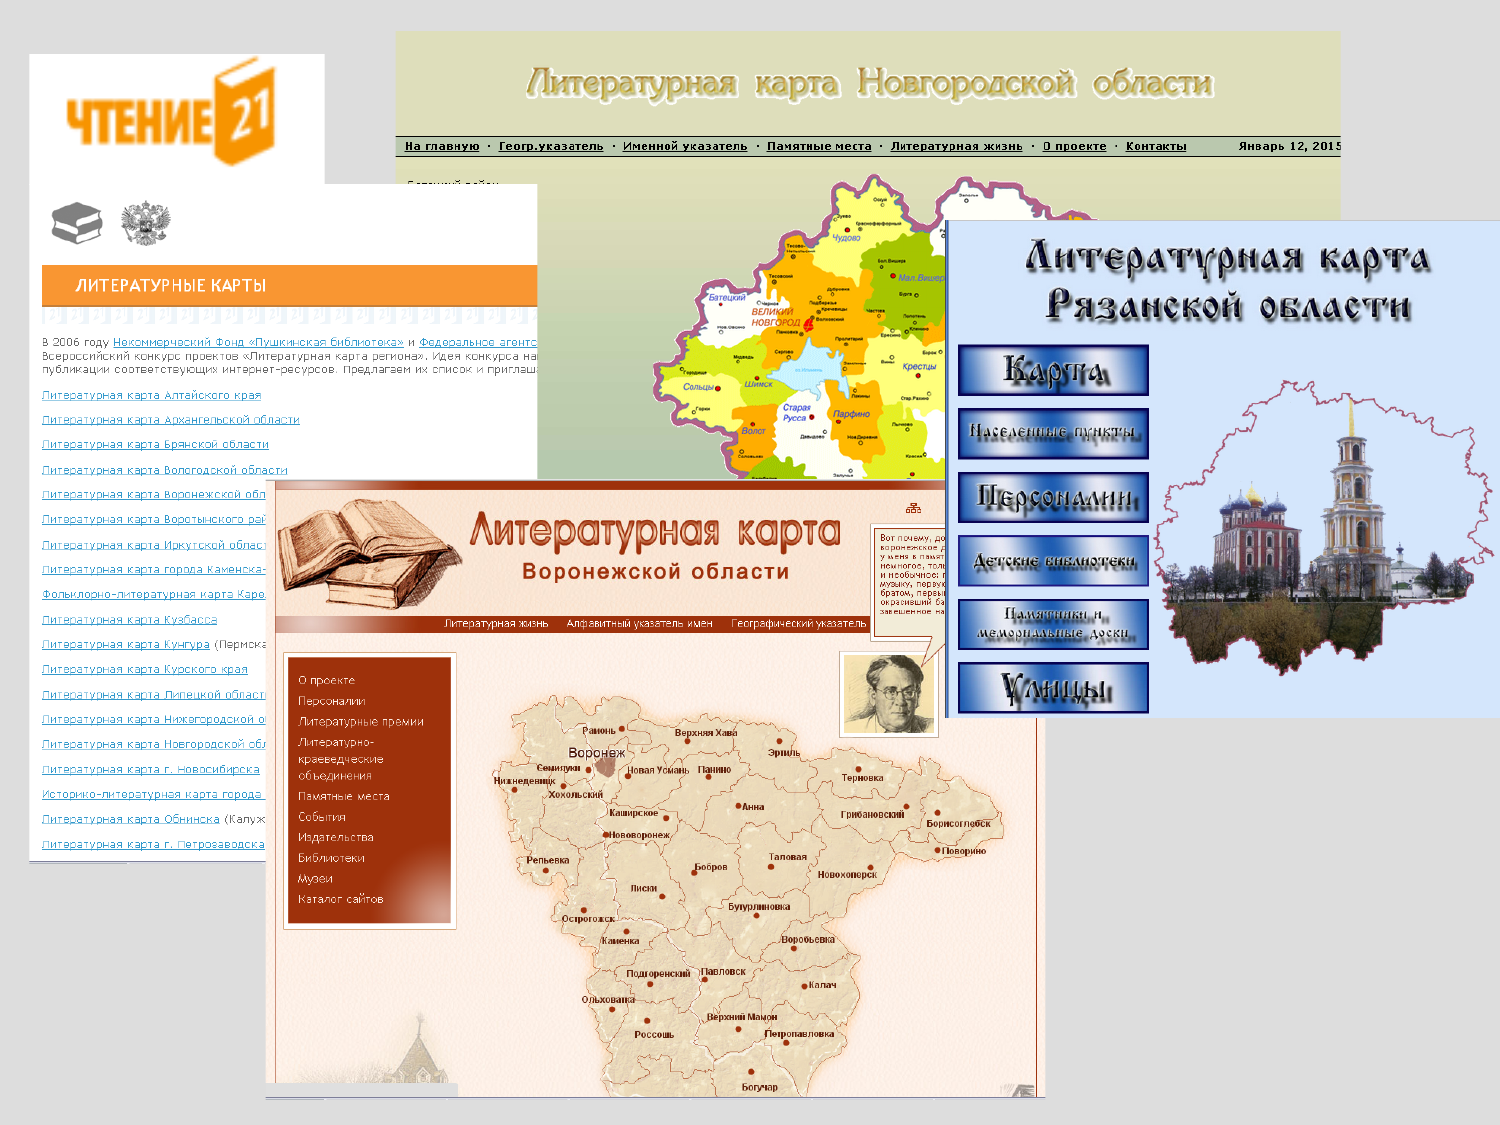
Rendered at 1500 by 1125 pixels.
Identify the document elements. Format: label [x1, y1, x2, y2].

list [29, 184, 538, 864]
picture [265, 30, 1500, 1100]
picture [29, 54, 325, 185]
